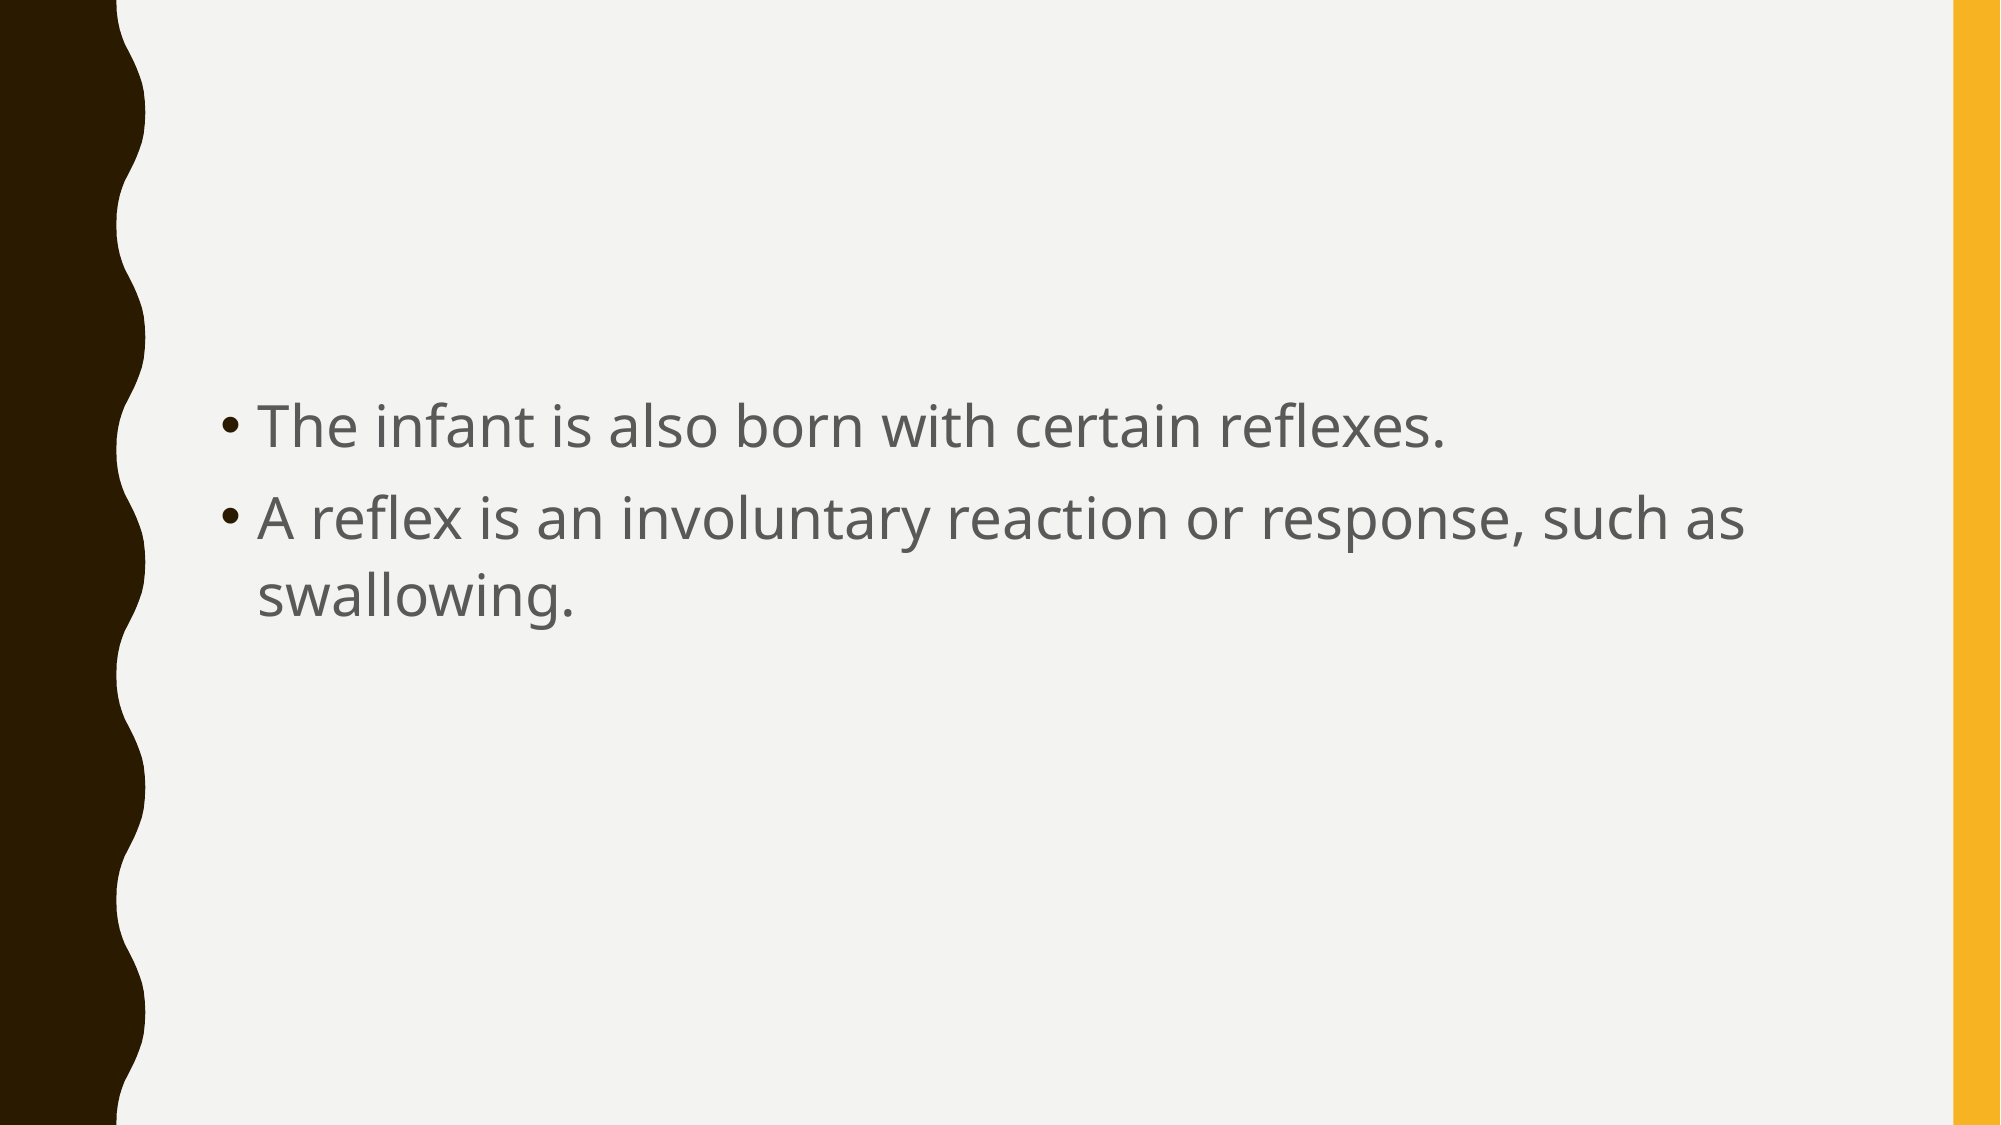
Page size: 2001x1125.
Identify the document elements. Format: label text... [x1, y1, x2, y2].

list The infant is also born with certain reflexes. A reflex is an involuntary reaction or response, such as swallowing. [205, 375, 1875, 965]
